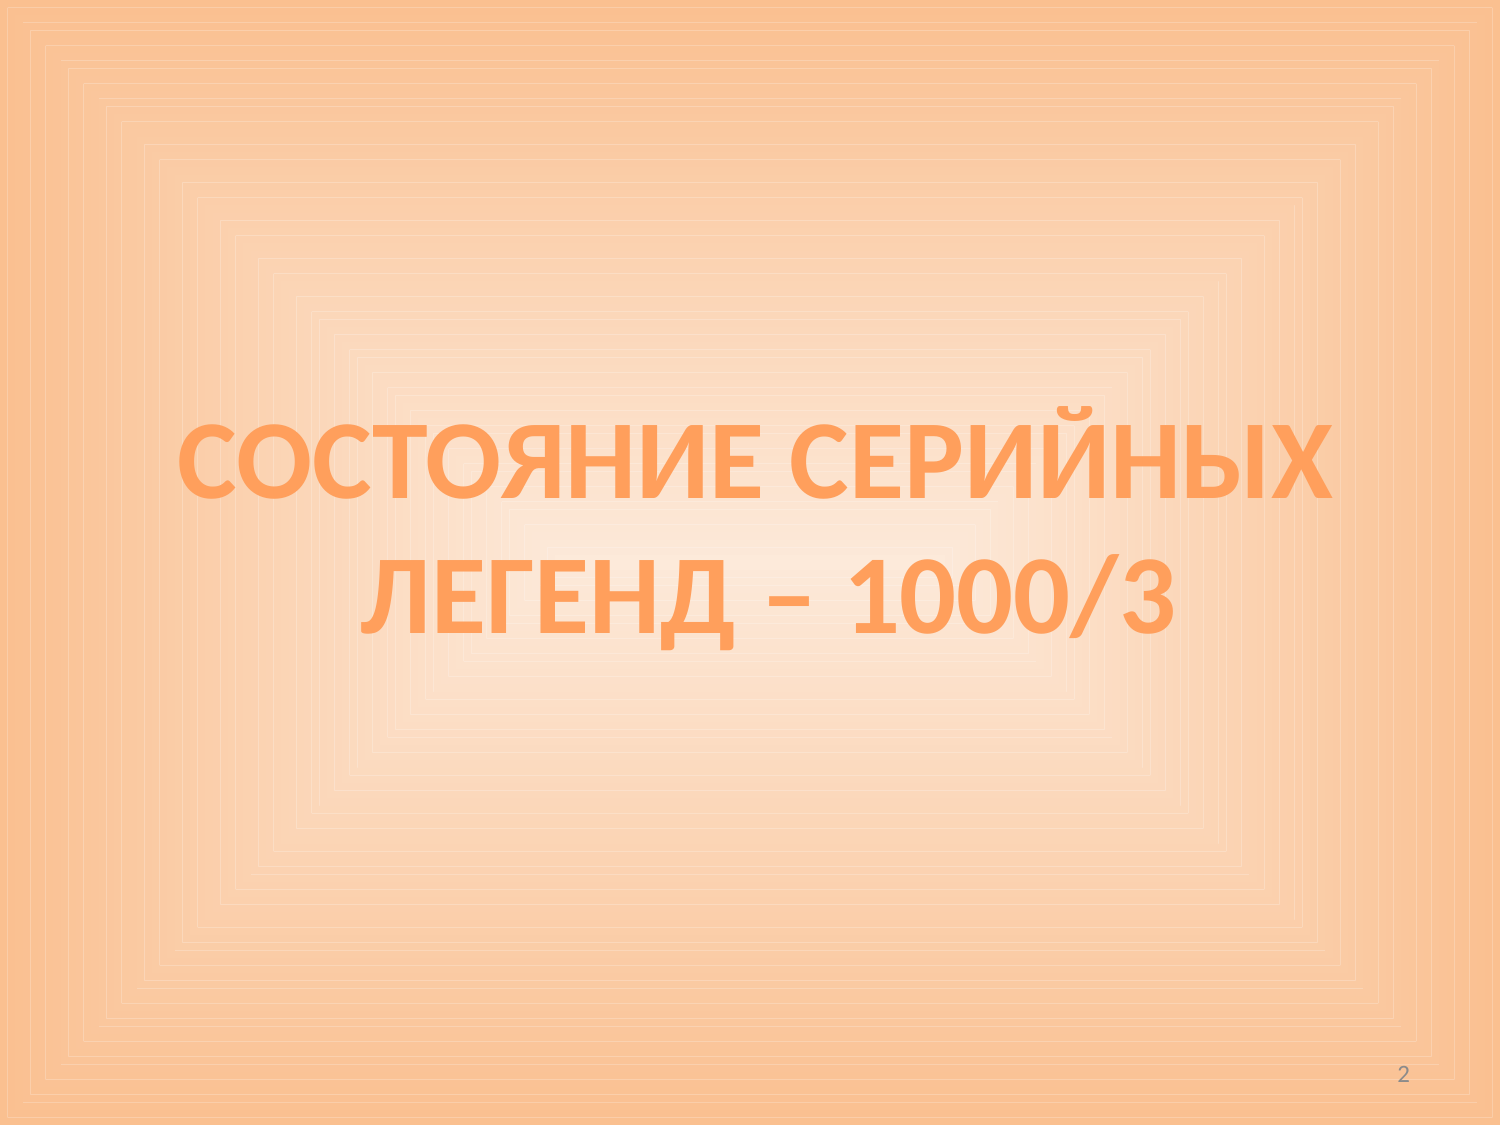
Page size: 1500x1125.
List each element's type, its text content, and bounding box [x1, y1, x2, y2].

slide_number 2 [1074, 1042, 1425, 1103]
text_box СОСТОЯНИЕ СЕРИЙНЫХ ЛЕГЕНД – 1000/3 [88, 378, 1424, 664]
